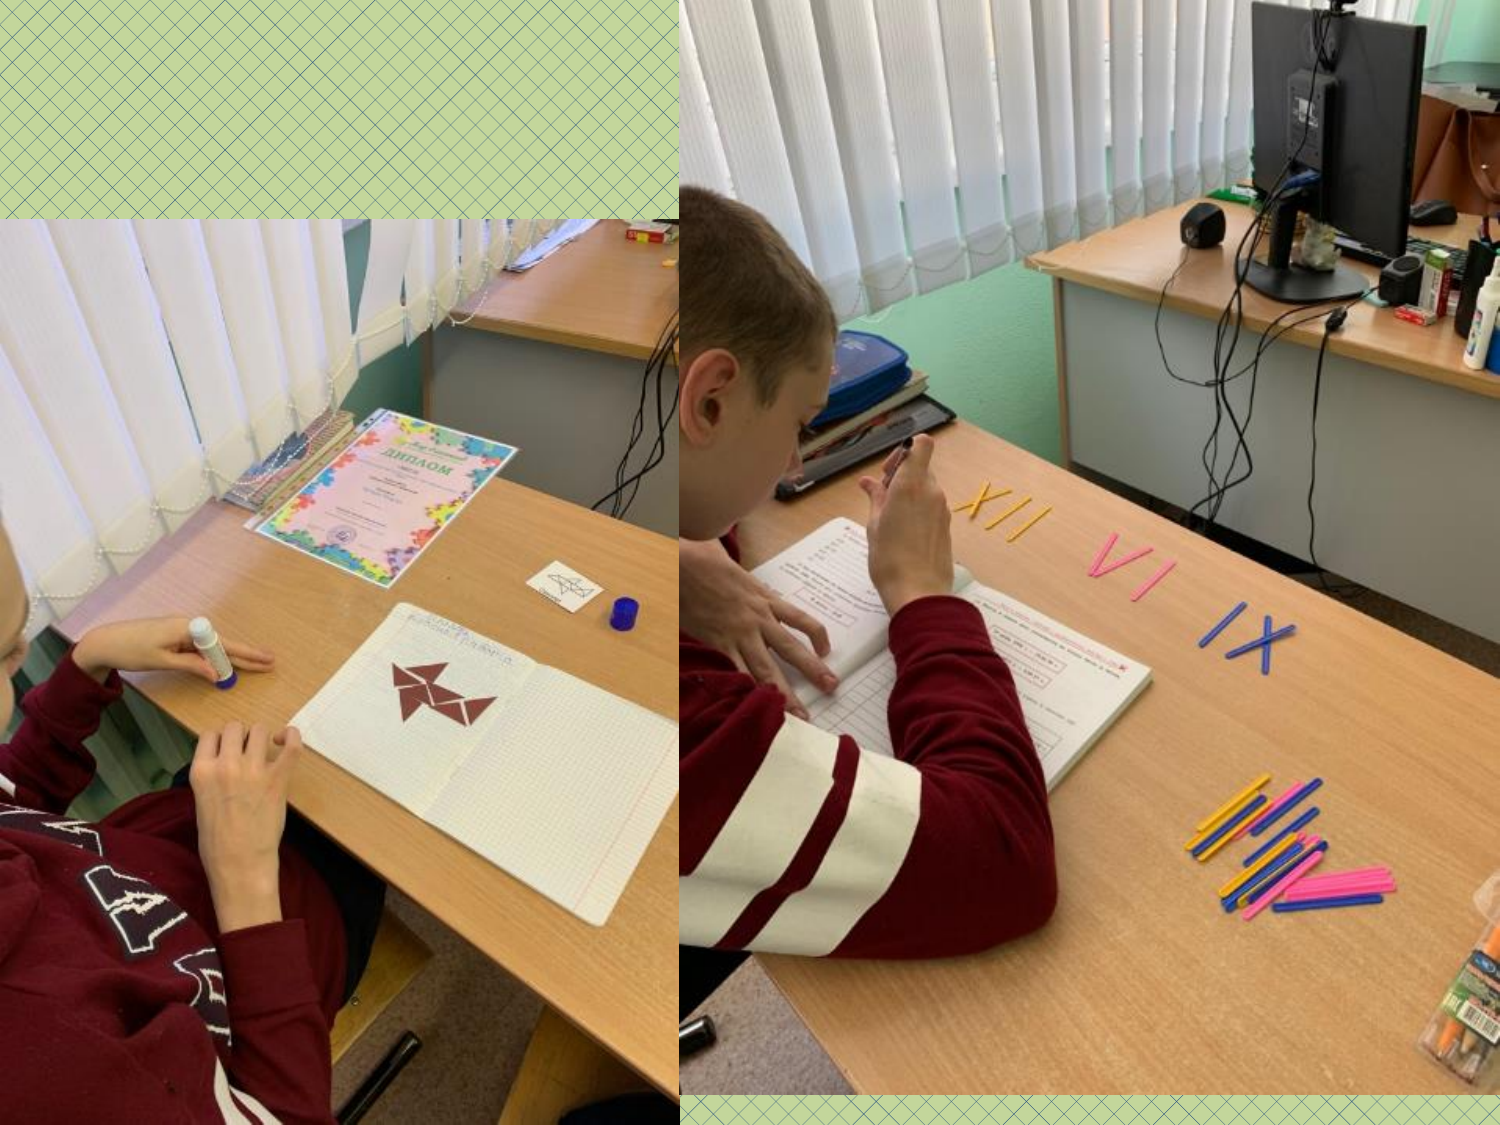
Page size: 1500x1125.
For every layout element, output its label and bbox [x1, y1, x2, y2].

list [0, 218, 680, 1125]
picture [678, 0, 1500, 1095]
